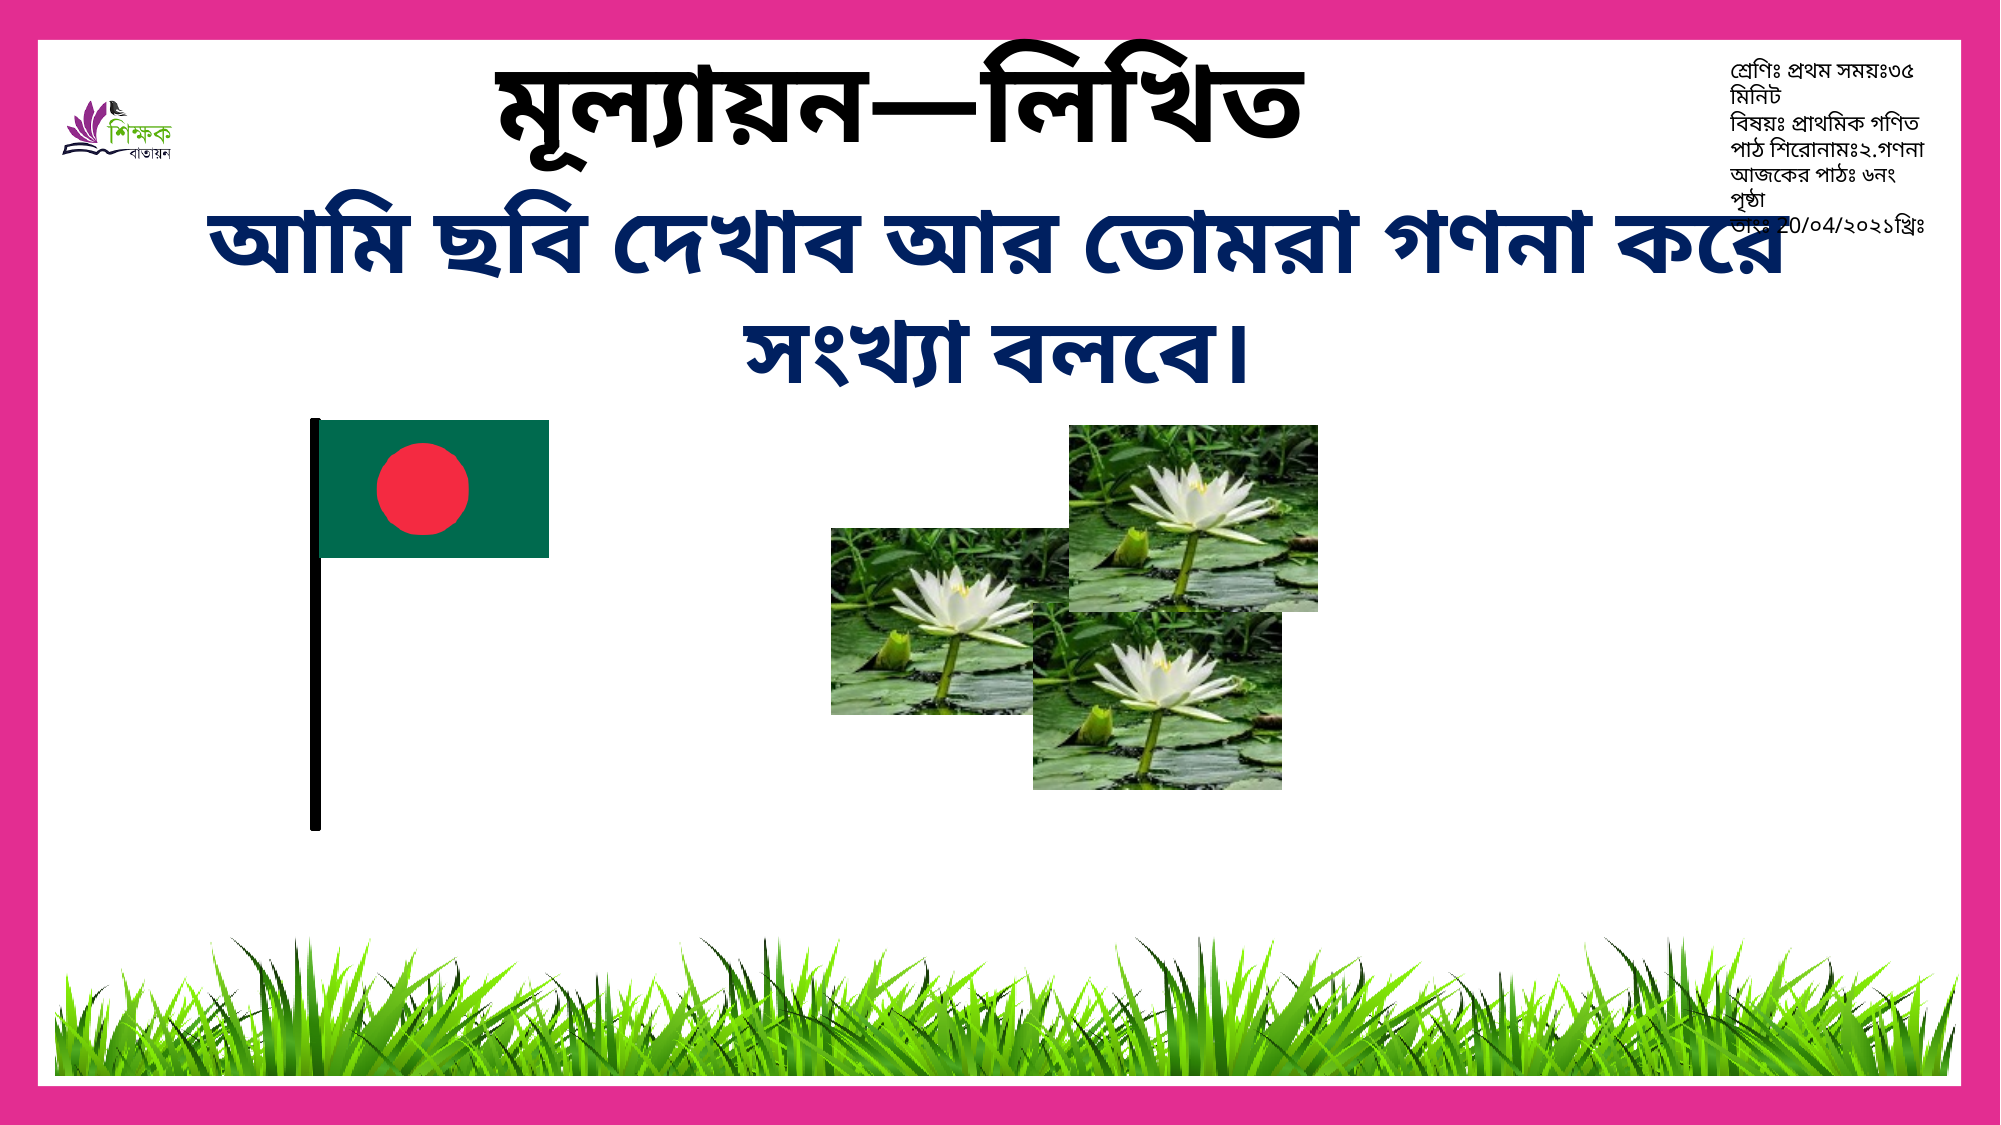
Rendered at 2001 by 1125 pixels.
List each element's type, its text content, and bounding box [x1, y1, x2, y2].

picture [54, 69, 182, 197]
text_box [311, 419, 549, 830]
text_box মূল্যায়ন—লিখিত [474, 22, 1325, 173]
picture [54, 926, 1969, 1076]
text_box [830, 425, 1318, 790]
text_box শ্রেণিঃ প্রথম সময়ঃ৩৫ মিনিট বিষয়ঃ প্রাথমিক গণিত পাঠ শিরোনামঃ২.গণনা আজকের পাঠঃ ৬নং পৃষ্ঠা তাংঃ 20/০4/২০২১খ্রিঃ [1715, 49, 1947, 246]
text_box আমি ছবি দেখাব আর তোমরা গণনা করে সংখ্যা বলবে। [173, 174, 1824, 409]
